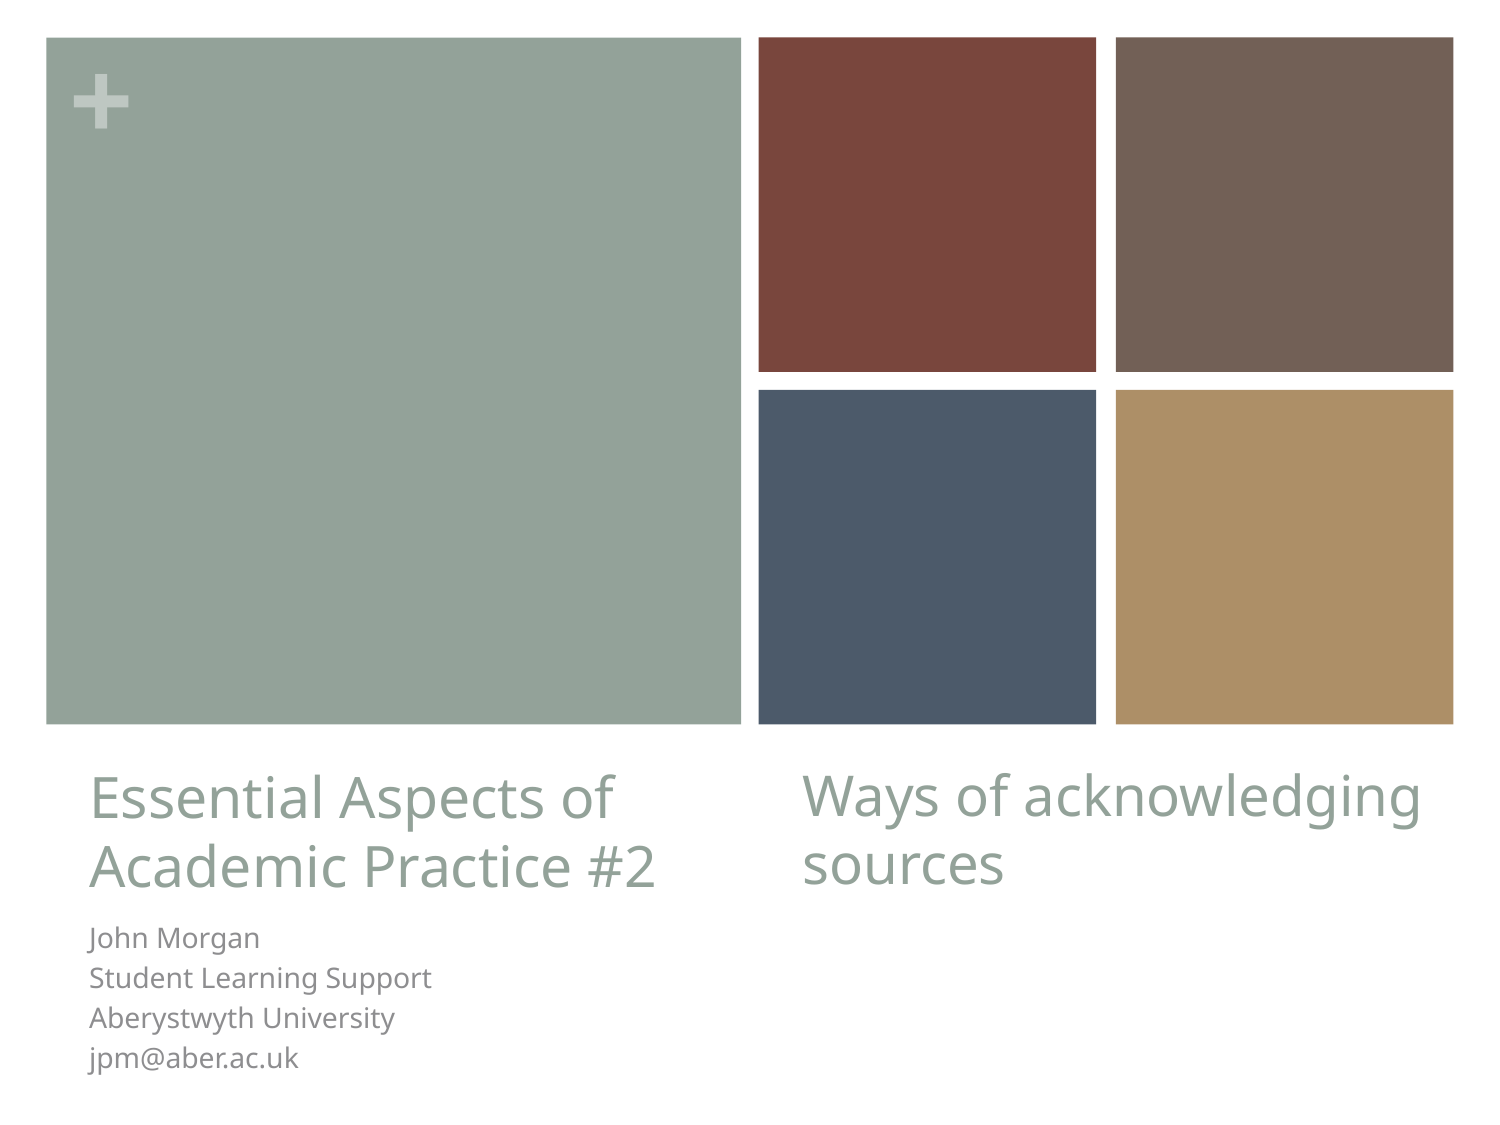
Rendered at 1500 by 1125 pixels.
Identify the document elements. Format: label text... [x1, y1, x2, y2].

title Ways of acknowledging sources [787, 753, 1450, 907]
text_box John Morgan Student Learning Support Aberystwyth University jpm@aber.ac.uk [74, 912, 788, 1083]
text_box Essential Aspects of Academic Practice #2 [74, 754, 737, 908]
